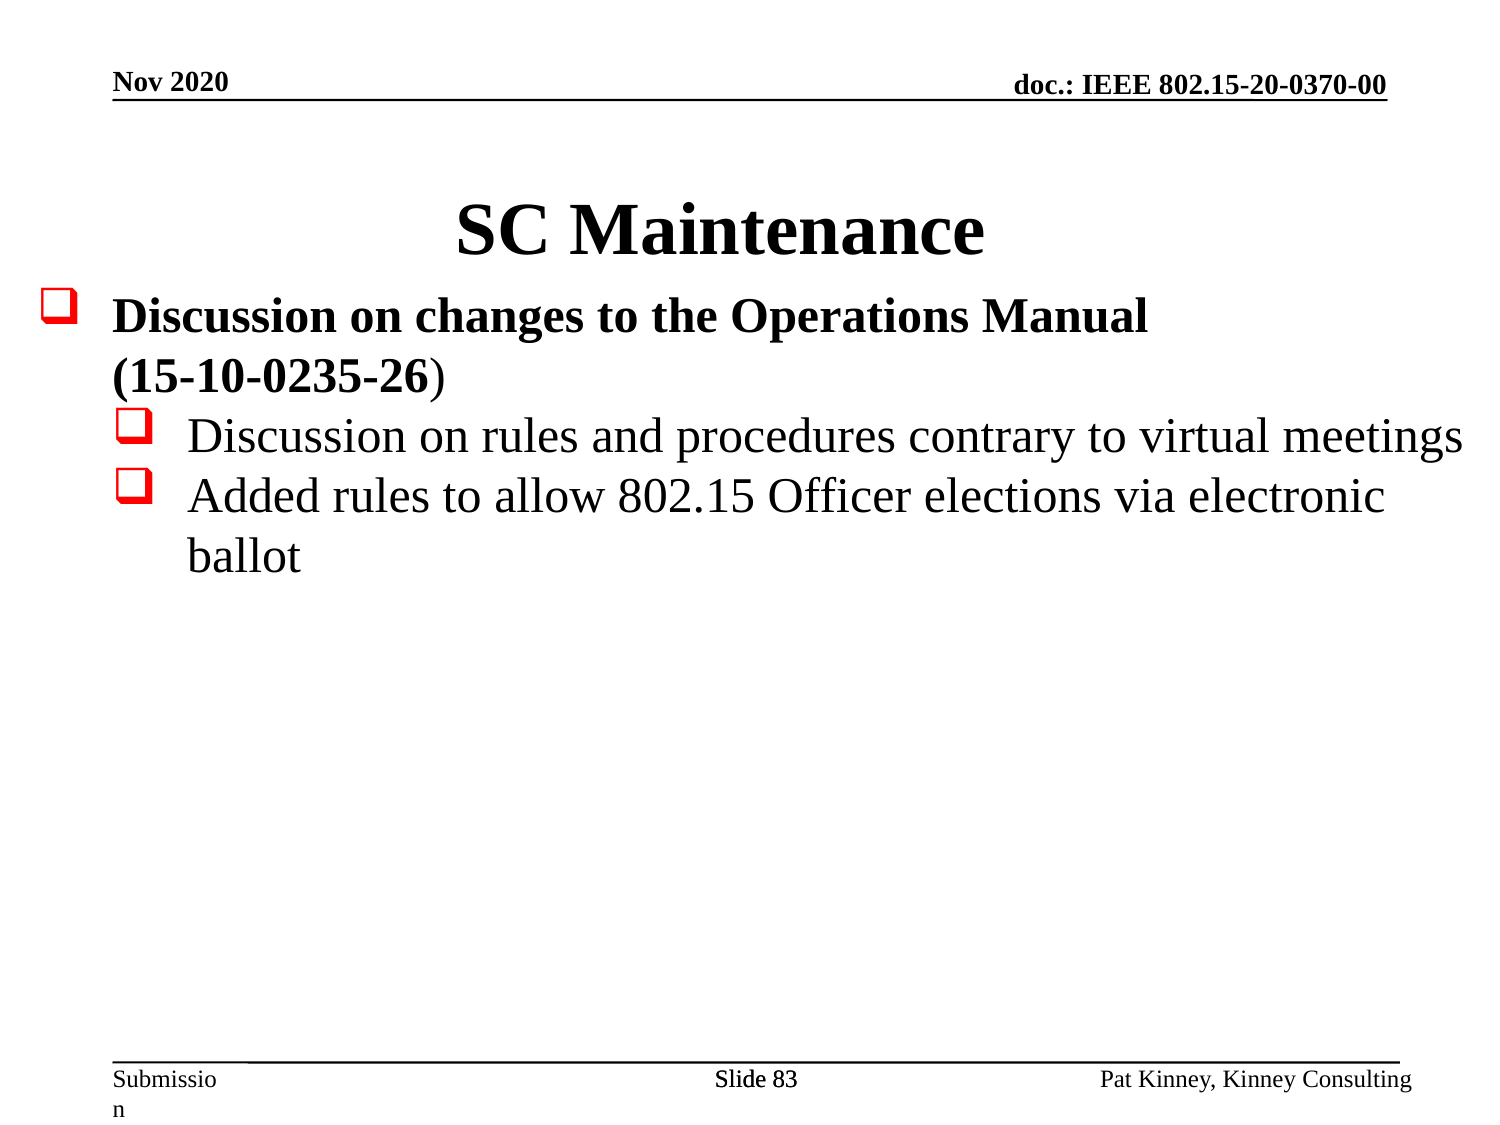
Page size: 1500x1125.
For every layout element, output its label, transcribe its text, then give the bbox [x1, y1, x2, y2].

footer Pat Kinney, Kinney Consulting [900, 1062, 1413, 1093]
text_box Slide 83 [675, 1062, 838, 1093]
text_box Discussion on changes to the Operations Manual (15-10-0235-26) Discussion on rules and procedures contrary to virtual meetings Added rules to allow 802.15 Officer elections via electronic ballot [22, 0, 1498, 650]
